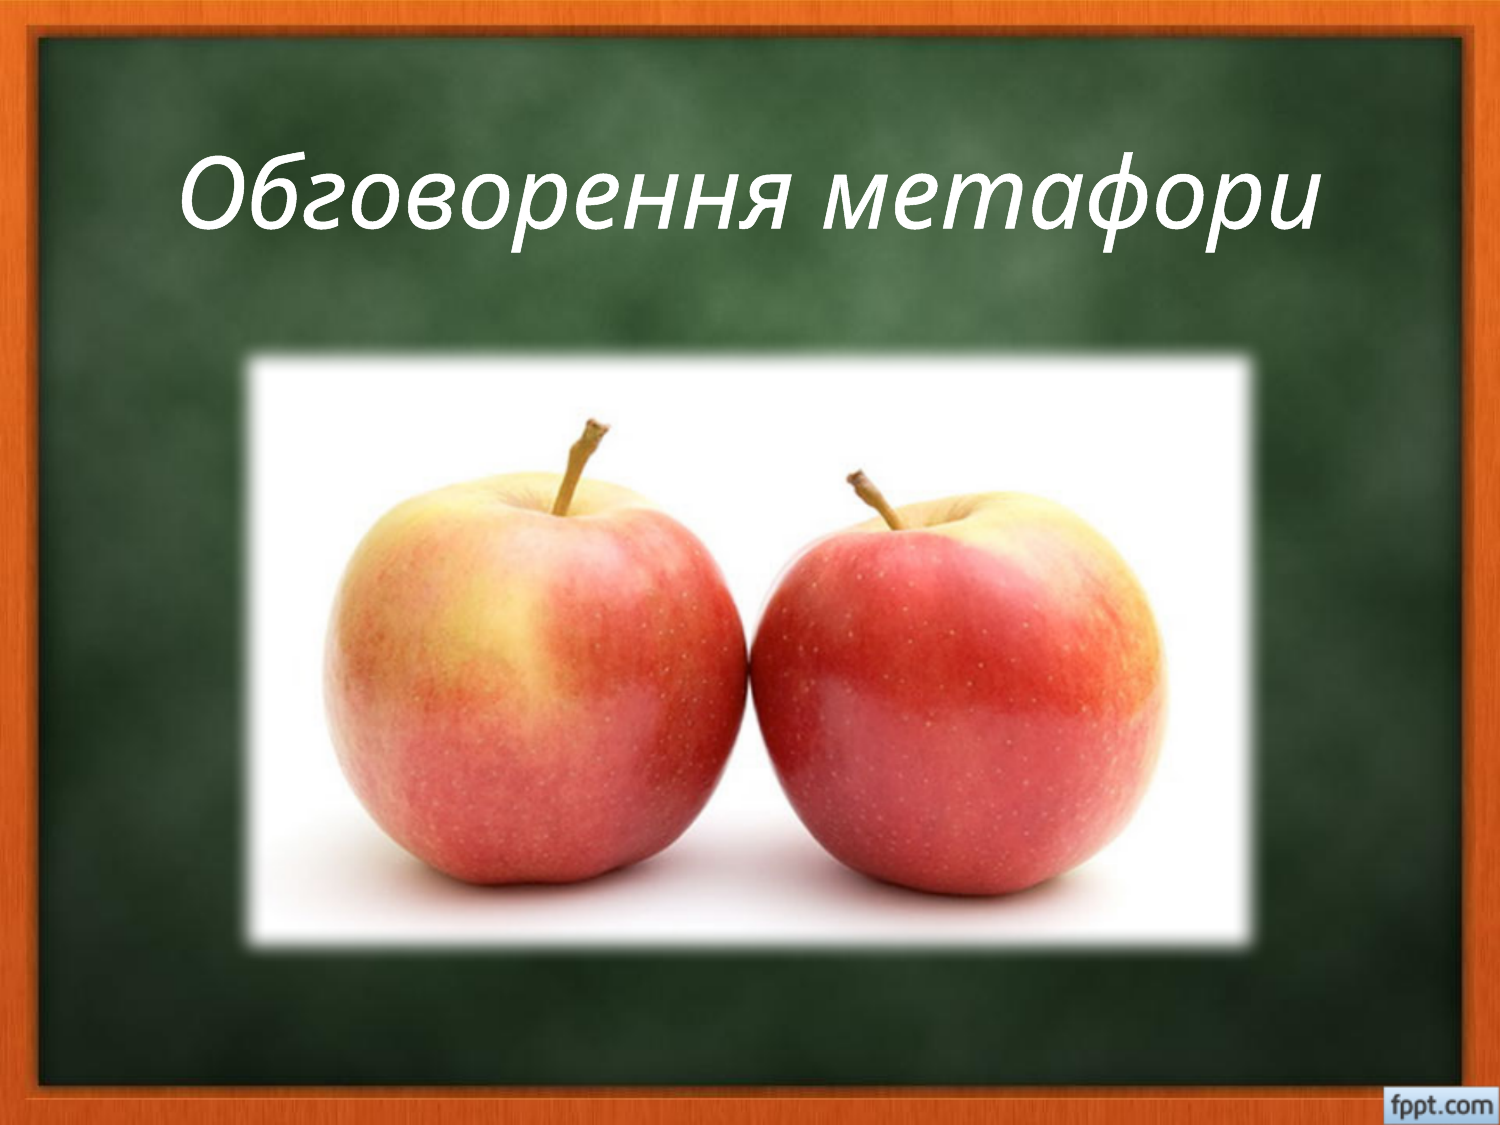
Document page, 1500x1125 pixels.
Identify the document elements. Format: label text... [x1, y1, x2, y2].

title Обговорення метафори [78, 133, 1422, 244]
picture [0, 0, 1500, 1125]
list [229, 338, 1270, 965]
